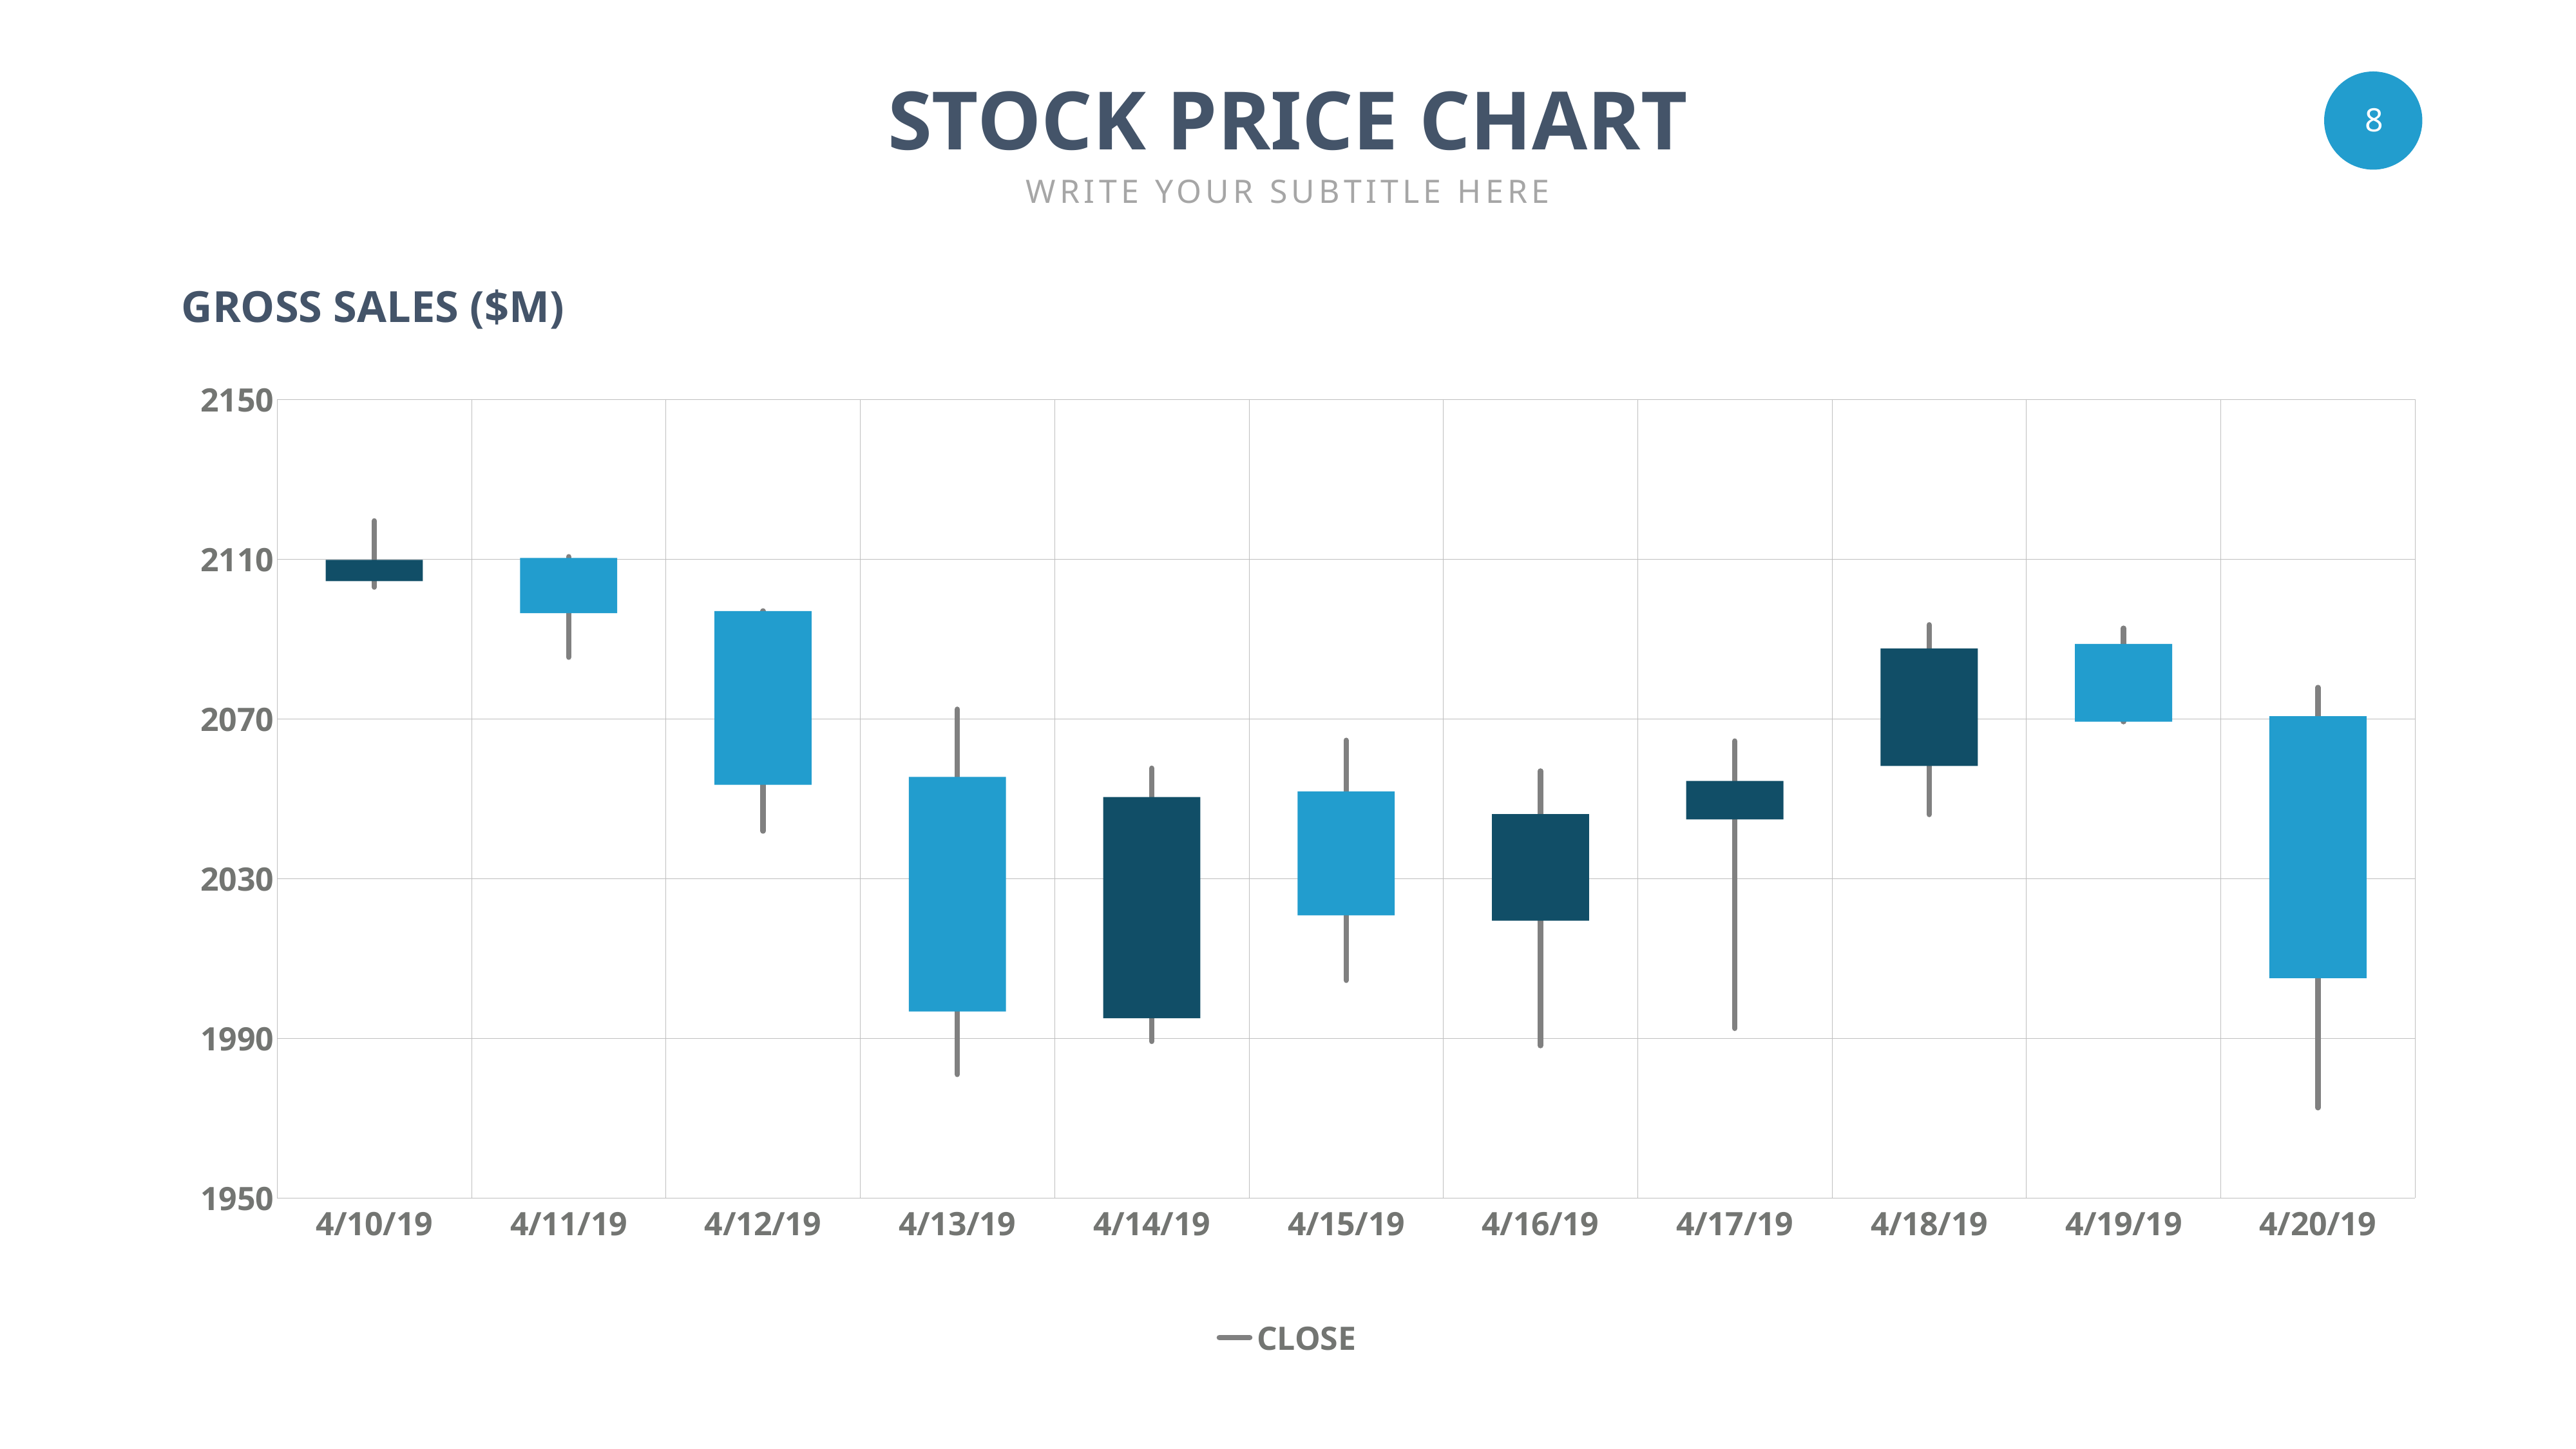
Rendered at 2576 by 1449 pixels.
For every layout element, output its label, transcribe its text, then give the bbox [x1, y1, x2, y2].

text_box GROSS SALES ($M) [171, 274, 575, 336]
text_box STOCK PRICE CHART [878, 64, 1698, 171]
chart [160, 370, 2416, 1369]
text_box WRITE YOUR SUBTITLE HERE [1016, 166, 1560, 215]
